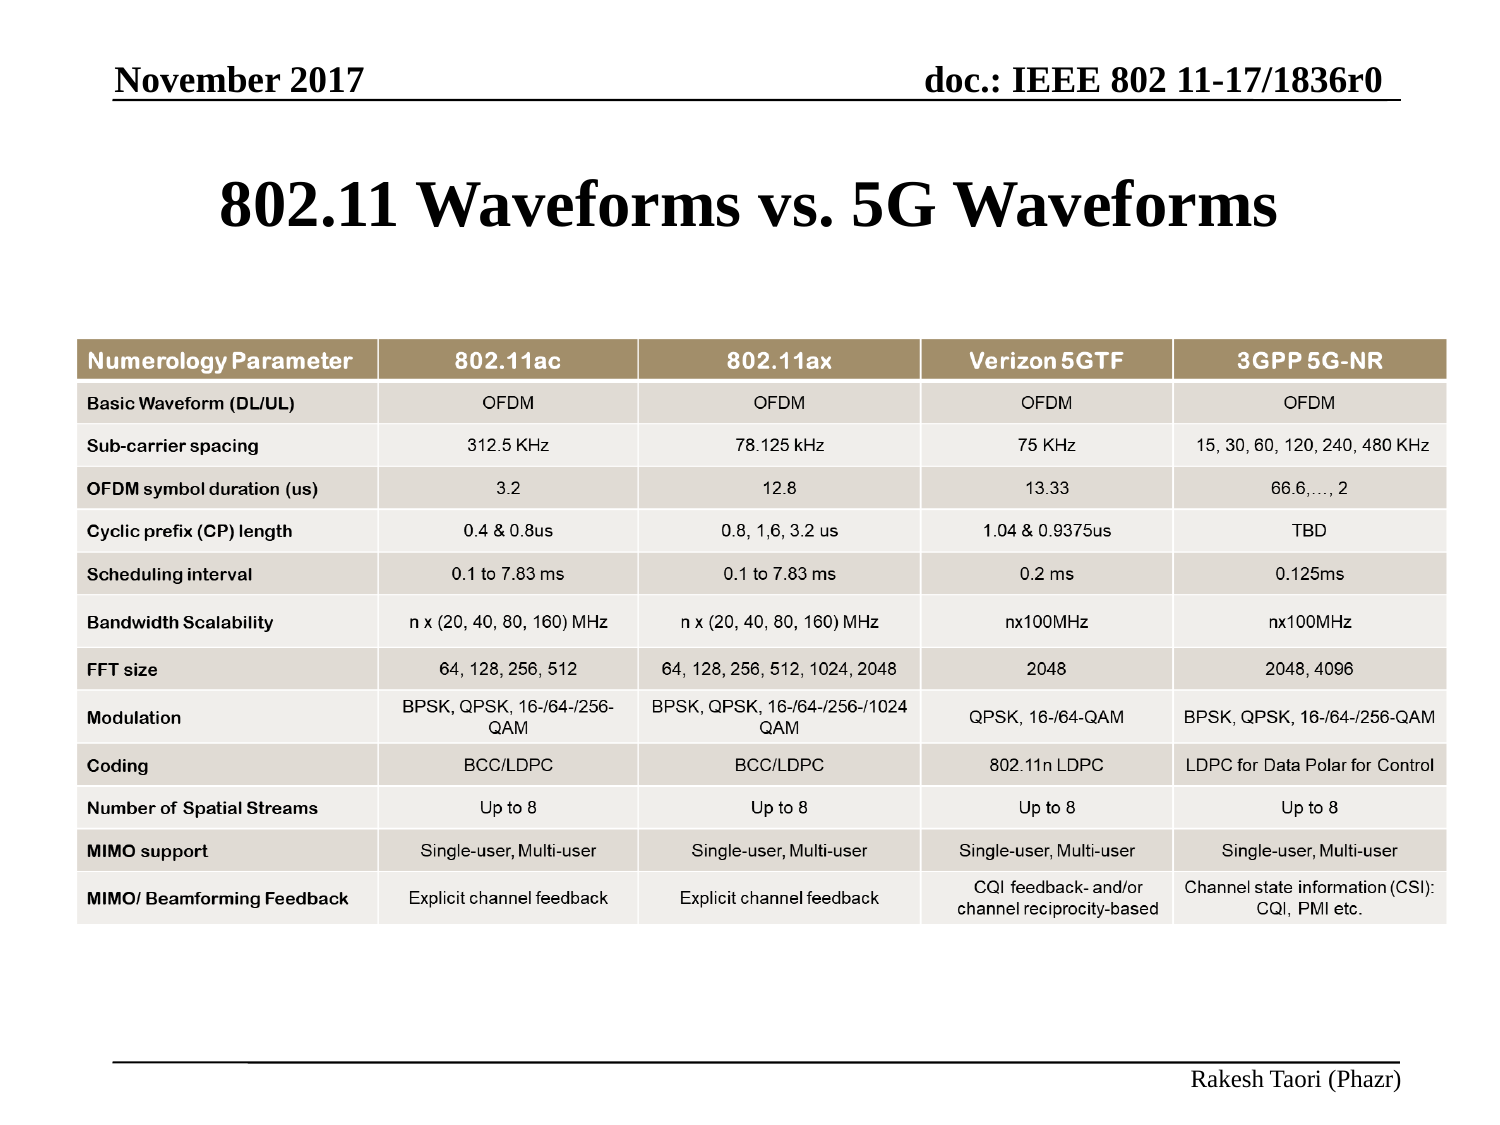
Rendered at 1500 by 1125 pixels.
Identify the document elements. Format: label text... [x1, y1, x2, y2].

picture [74, 337, 1451, 930]
footer Rakesh Taori (Phazr) [1180, 1061, 1402, 1093]
title 802.11 Waveforms vs. 5G Waveforms [112, 112, 1388, 288]
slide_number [114, 54, 368, 101]
